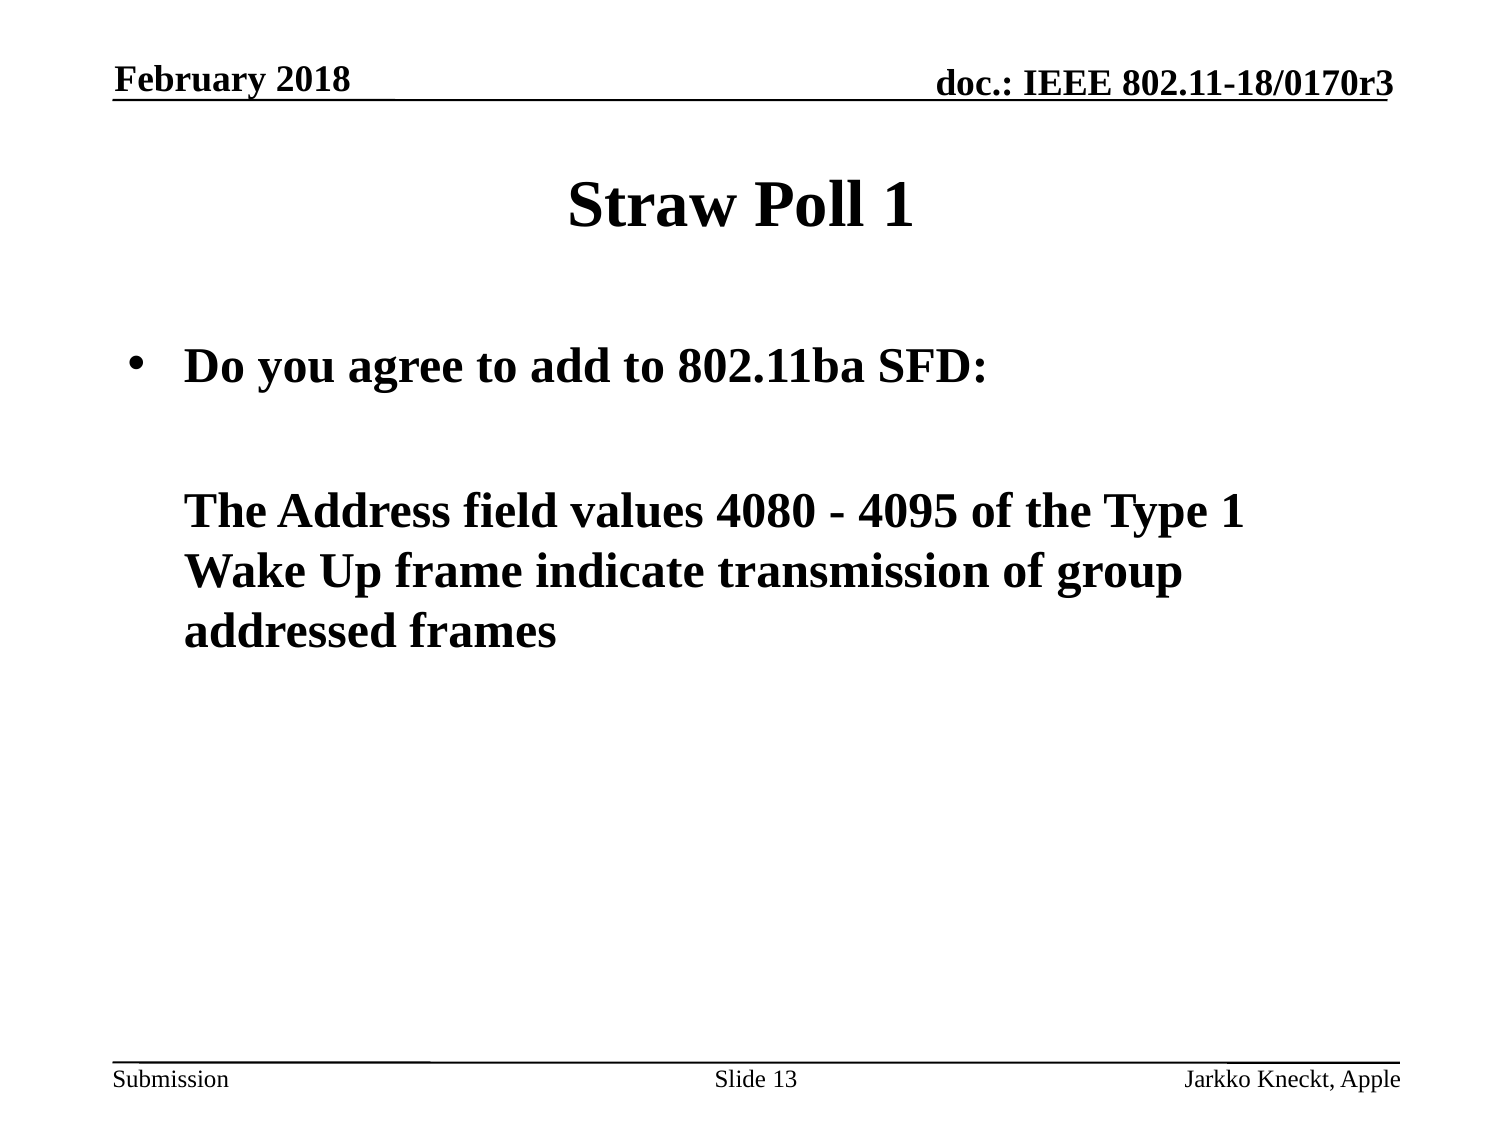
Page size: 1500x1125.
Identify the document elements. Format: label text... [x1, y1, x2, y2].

title Straw Poll 1 [112, 112, 1388, 288]
slide_number Slide 13 [712, 1061, 800, 1123]
list Do you agree to add to 802.11ba SFD: The Address field values 4080 - 4095 of the Type 1 Wake Up frame indicate transmission of group addressed frames [112, 324, 1388, 1000]
footer Jarkko Kneckt, Apple [878, 1061, 1402, 1093]
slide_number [114, 54, 423, 100]
